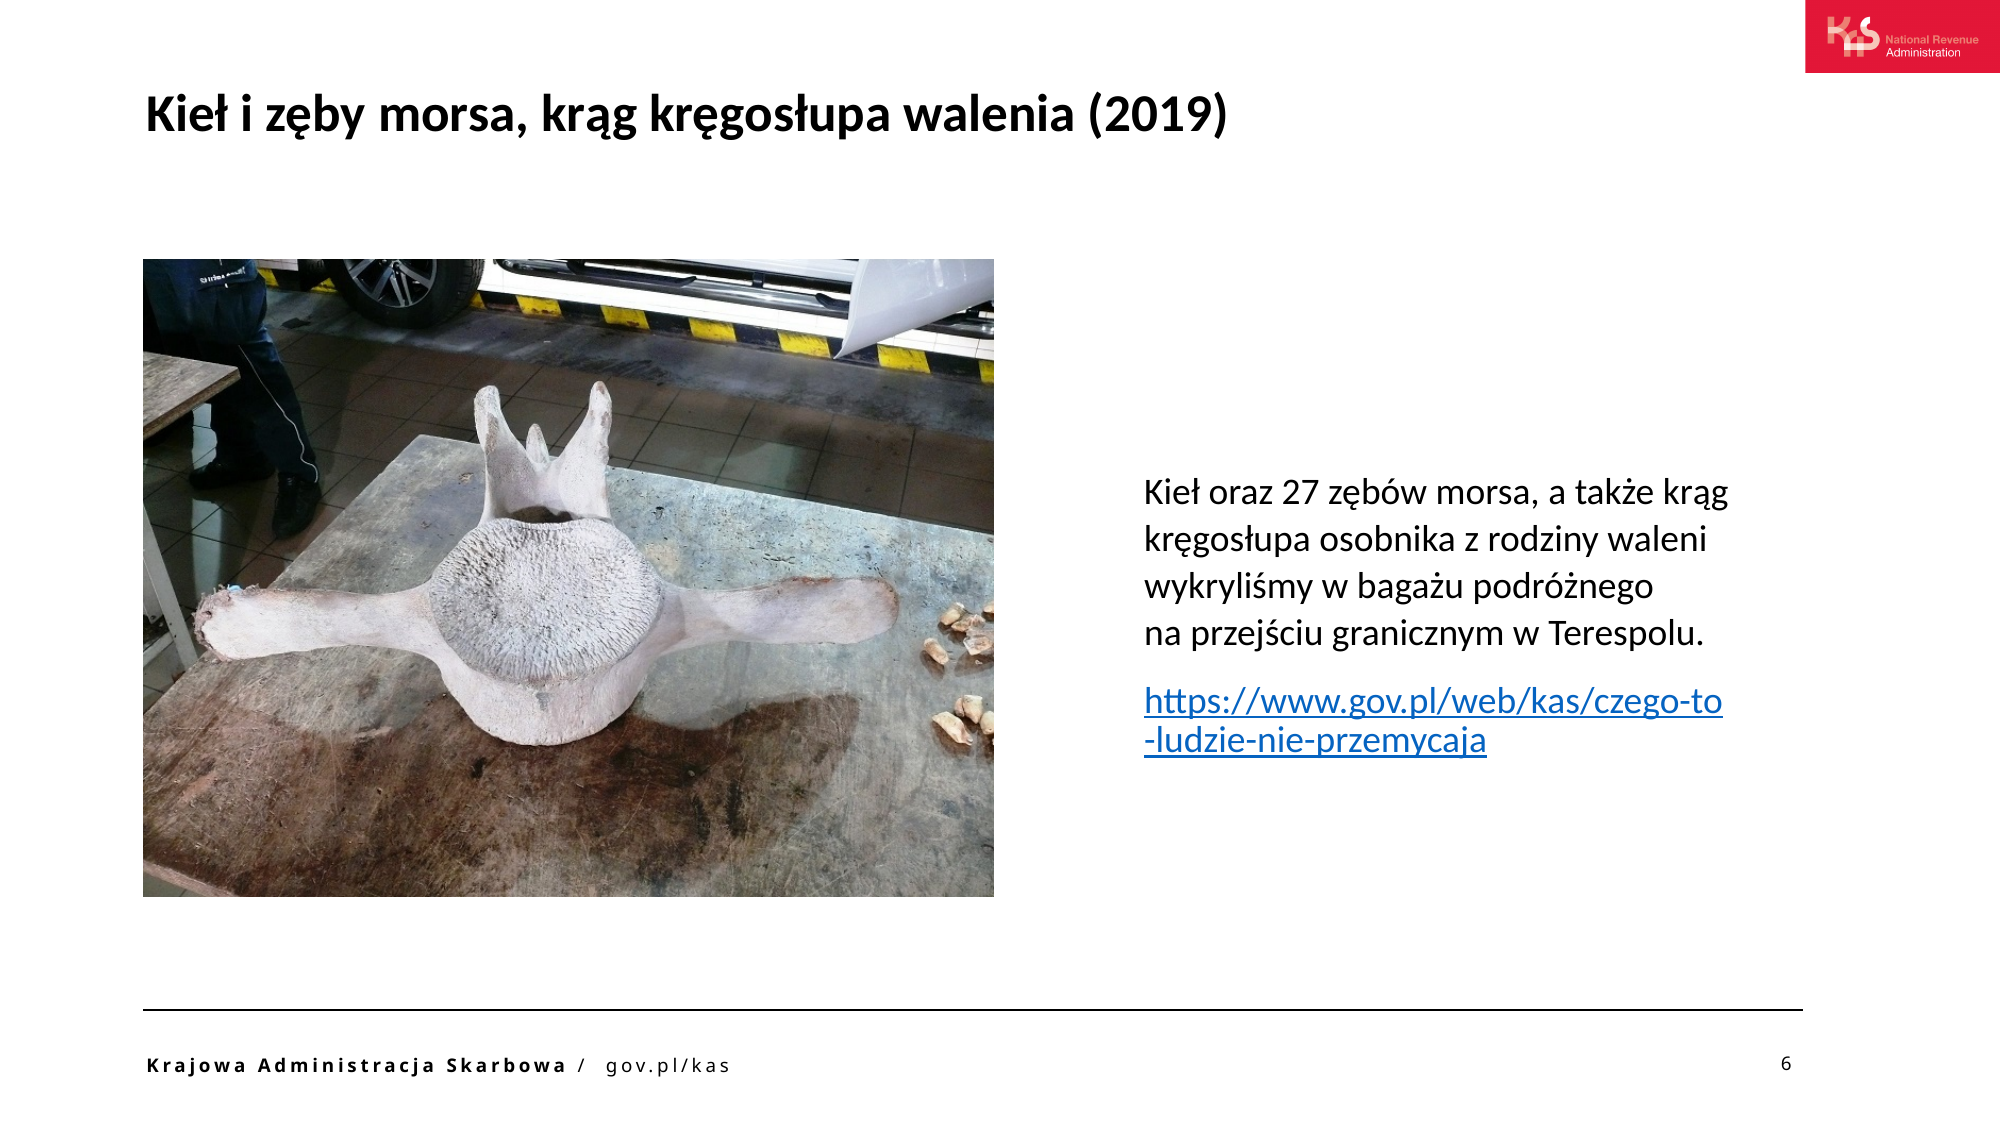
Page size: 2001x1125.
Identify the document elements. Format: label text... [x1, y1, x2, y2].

text_box 6 [1730, 1045, 1807, 1078]
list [143, 259, 994, 897]
picture [1805, 0, 2000, 73]
title Kieł i zęby morsa, krąg kręgosłupa walenia (2019) [130, 77, 1856, 151]
list Kieł oraz 27 zębów morsa, a także krąg kręgosłupa osobnika z rodziny waleni wykryliśmy w bagażu podróżnego na przejściu granicznym w Terespolu. https://www.gov.pl/web/kas/czego-to-ludzie-nie-przemycaja [1129, 404, 1745, 781]
text_box Krajowa Administracja Skarbowa / gov.pl/kas [131, 1049, 1189, 1082]
